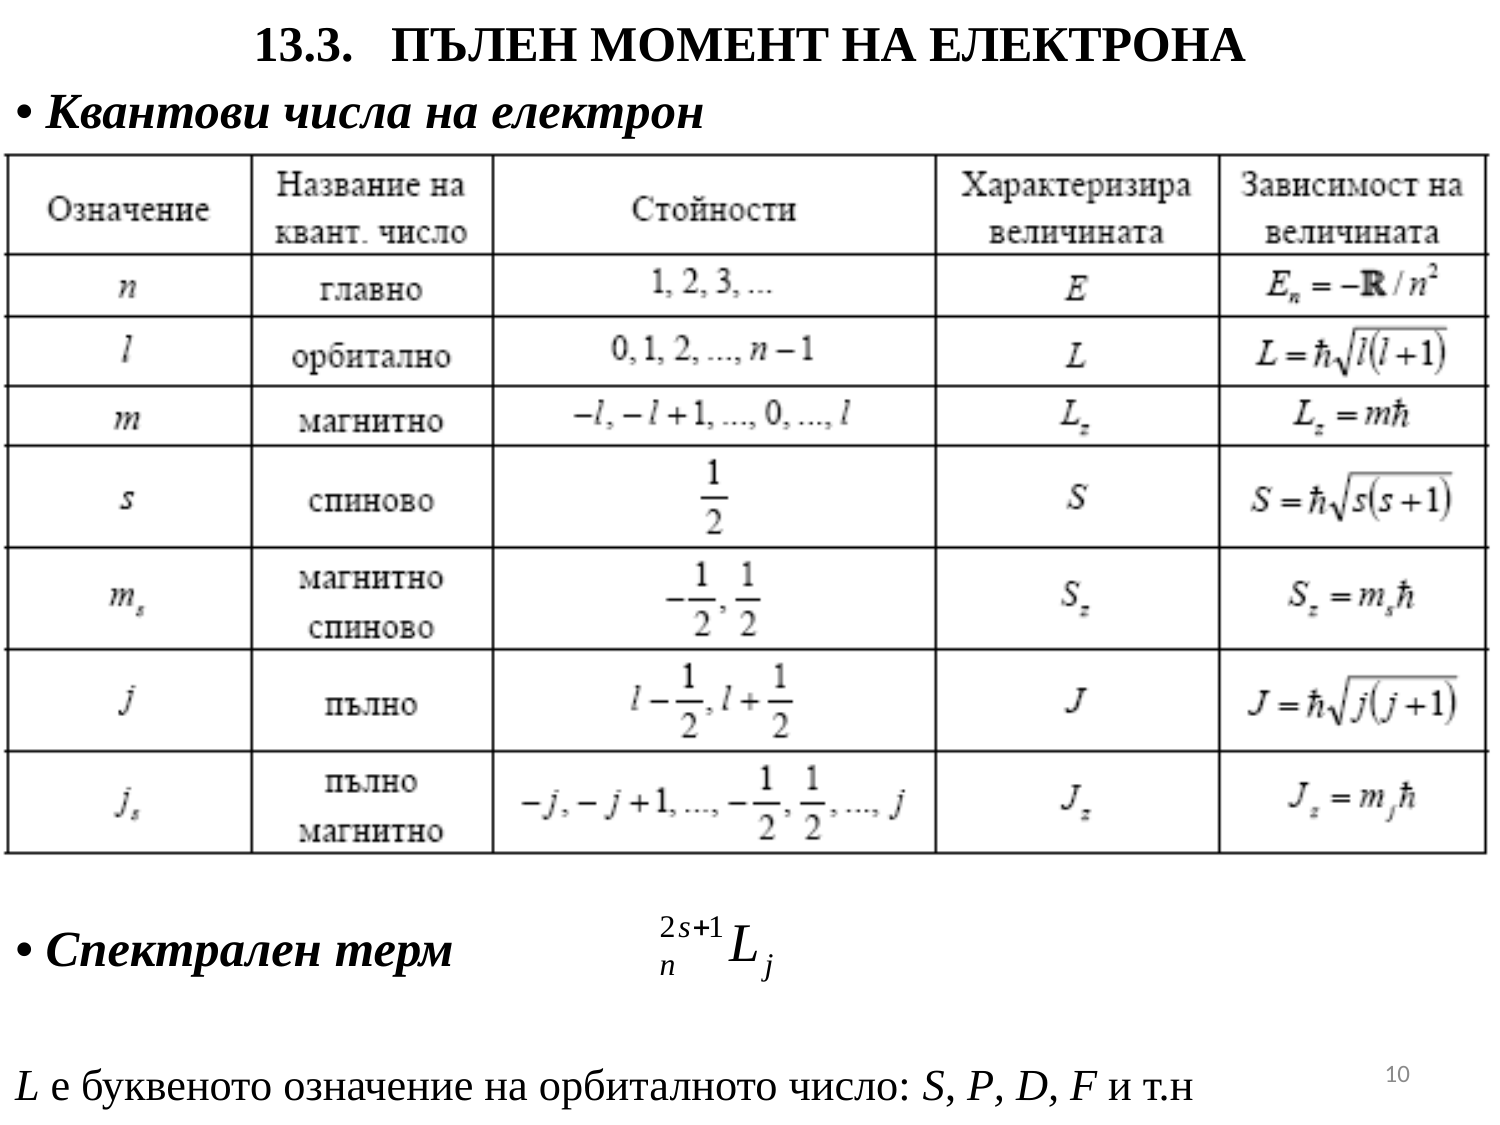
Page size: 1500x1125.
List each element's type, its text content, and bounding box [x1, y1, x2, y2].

list • Квантови числа на електрон • Спектрален терм L е буквеното означение на орбиталното число: S, P, D, F и т.н [0, 70, 1500, 1125]
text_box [649, 902, 786, 997]
title 13.3. ПЪЛЕН МОМЕНТ НА ЕЛЕКТРОНА [75, 1, 1425, 70]
picture [0, 152, 1495, 866]
slide_number 10 [1074, 1042, 1425, 1103]
